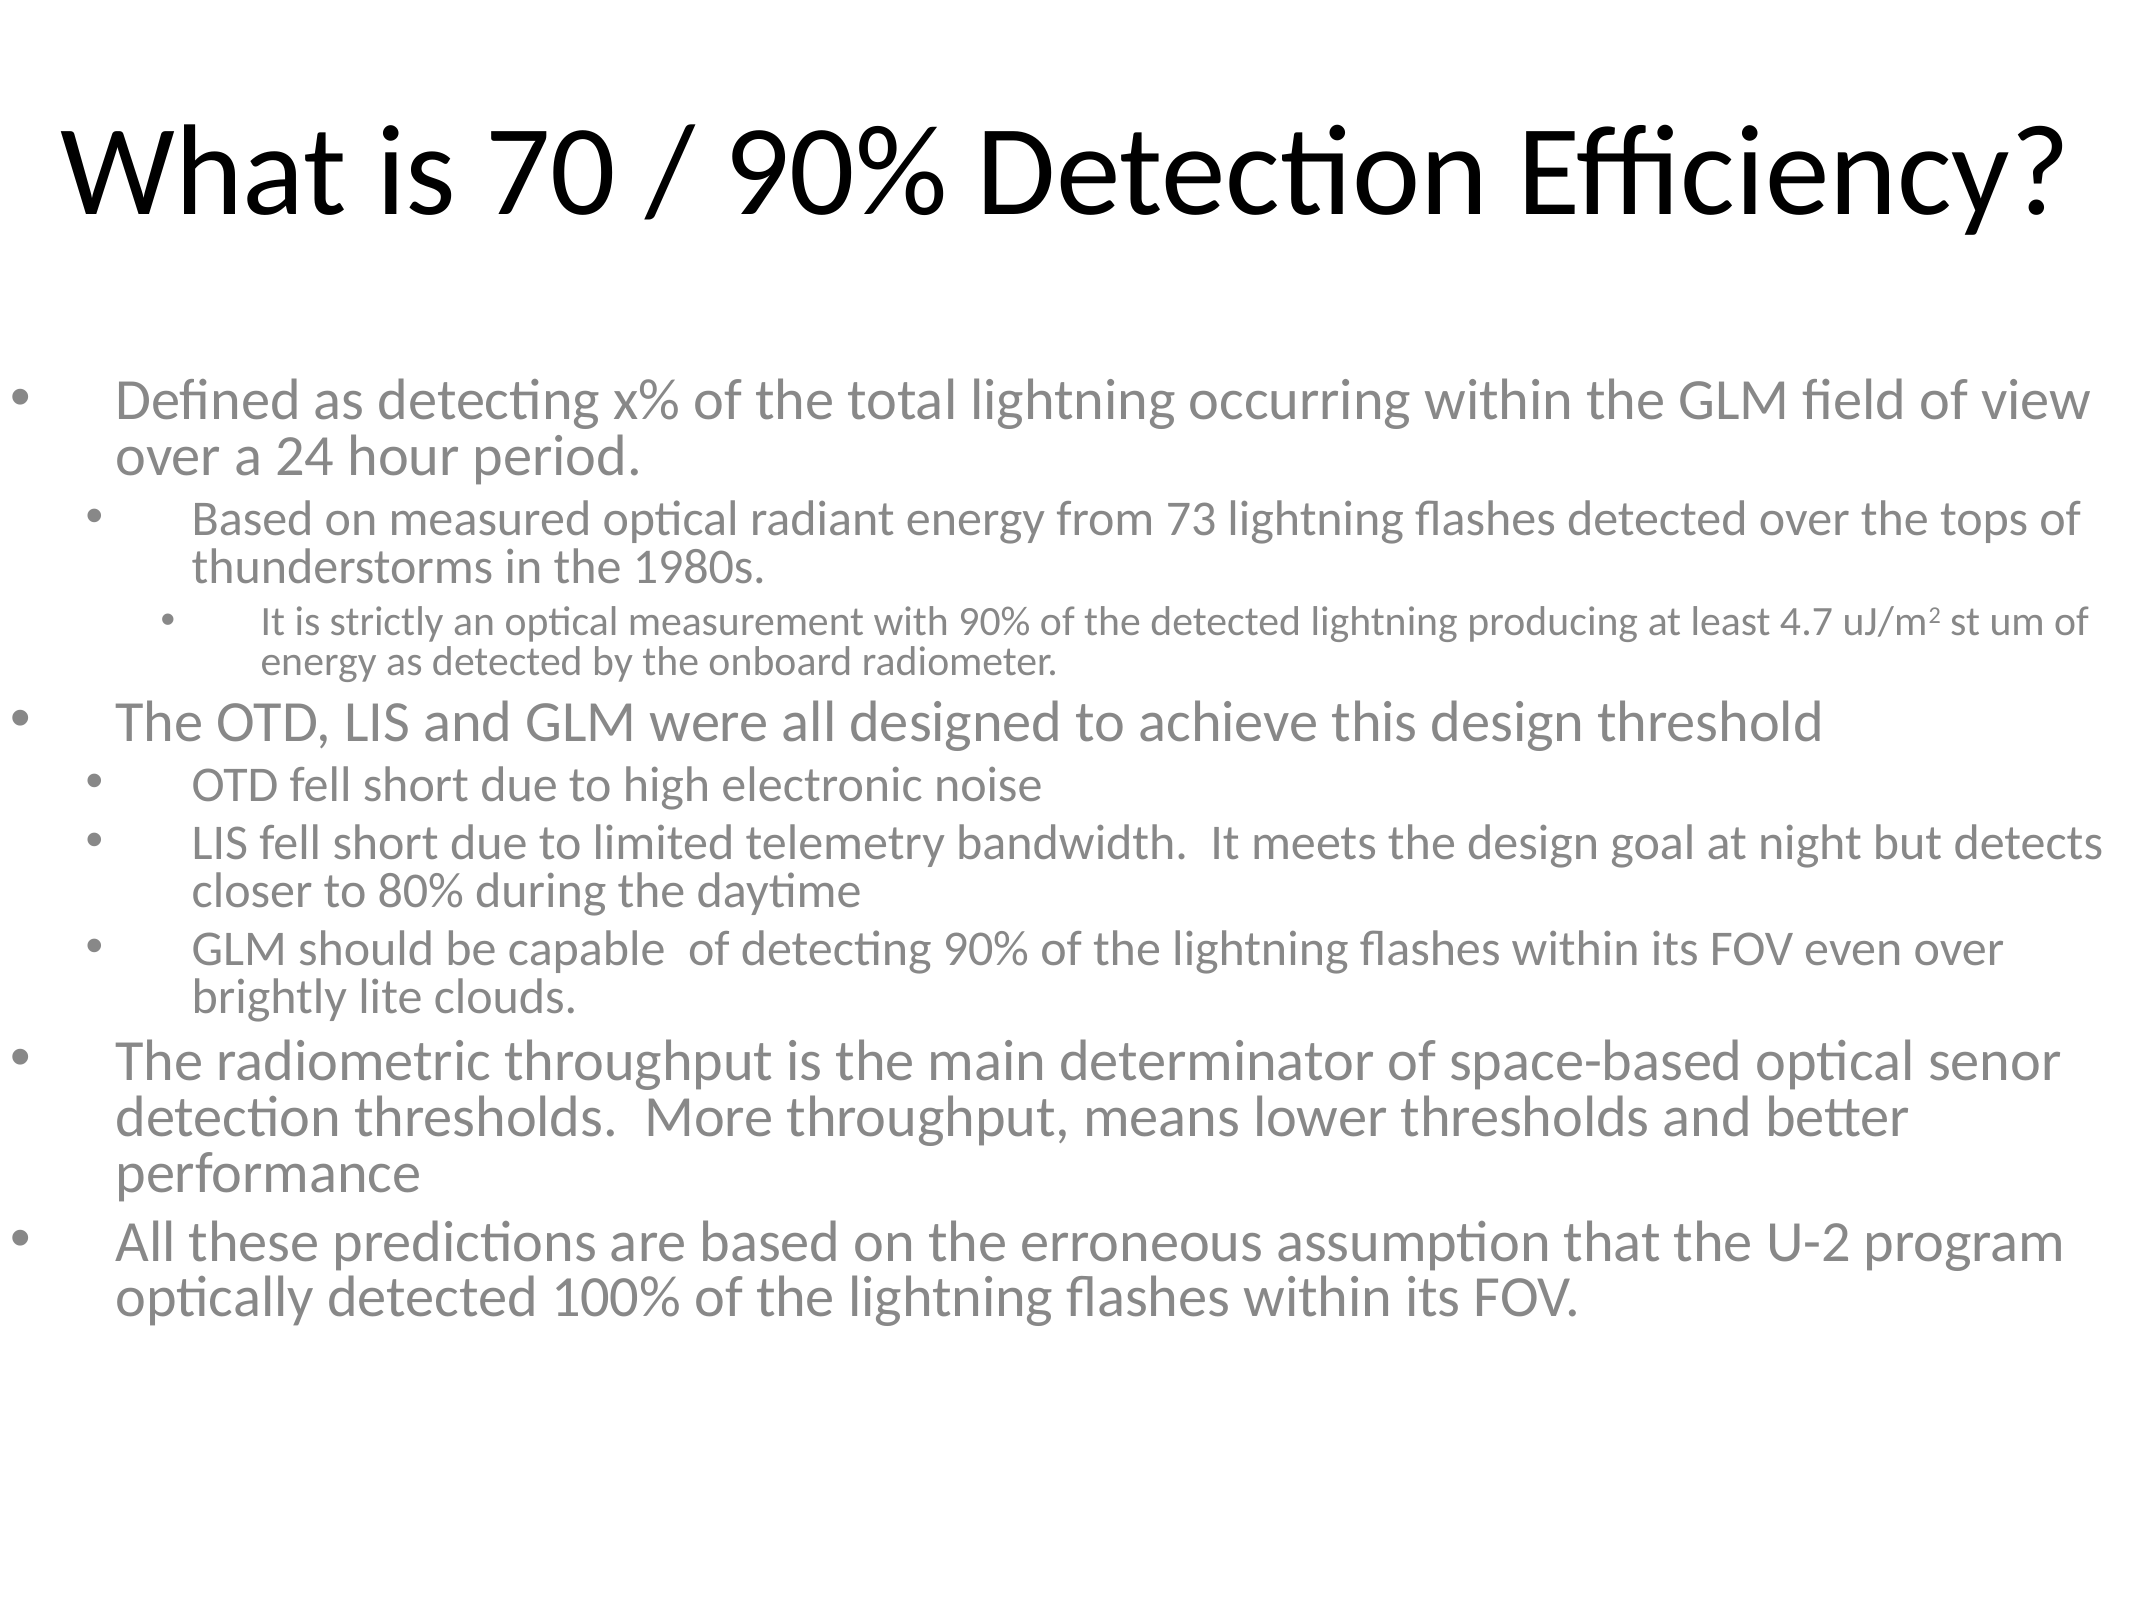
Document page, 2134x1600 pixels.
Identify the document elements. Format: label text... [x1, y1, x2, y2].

title What is 70 / 90% Detection Efficiency? [0, 4, 2134, 321]
list Defined as detecting x% of the total lightning occurring within the GLM field of view over a 24 hour period. Based on measured optical radiant energy from 73 lightning flashes detected over the tops of thunderstorms in the 1980s. It is strictly an optical measurement with 90% of the detected lightning producing at least 4.7 uJ/m2 st um of energy as detected by the onboard radiometer. The OTD, LIS and GLM were all designed to achieve this design threshold OTD fell short due to high electronic noise LIS fell short due to limited telemetry bandwidth. It meets the design goal at night but detects closer to 80% during the daytime GLM should be capable of detecting 90% of the lightning flashes within its FOV even over brightly lite clouds. The radiometric throughput is the main determinator of space-based optical senor detection thresholds. More throughput, means lower thresholds and better performance All these predictions are based on the erroneous assumption that the U-2 program optically detected 100% of the lightning flashes within its FOV. [0, 363, 2134, 1488]
